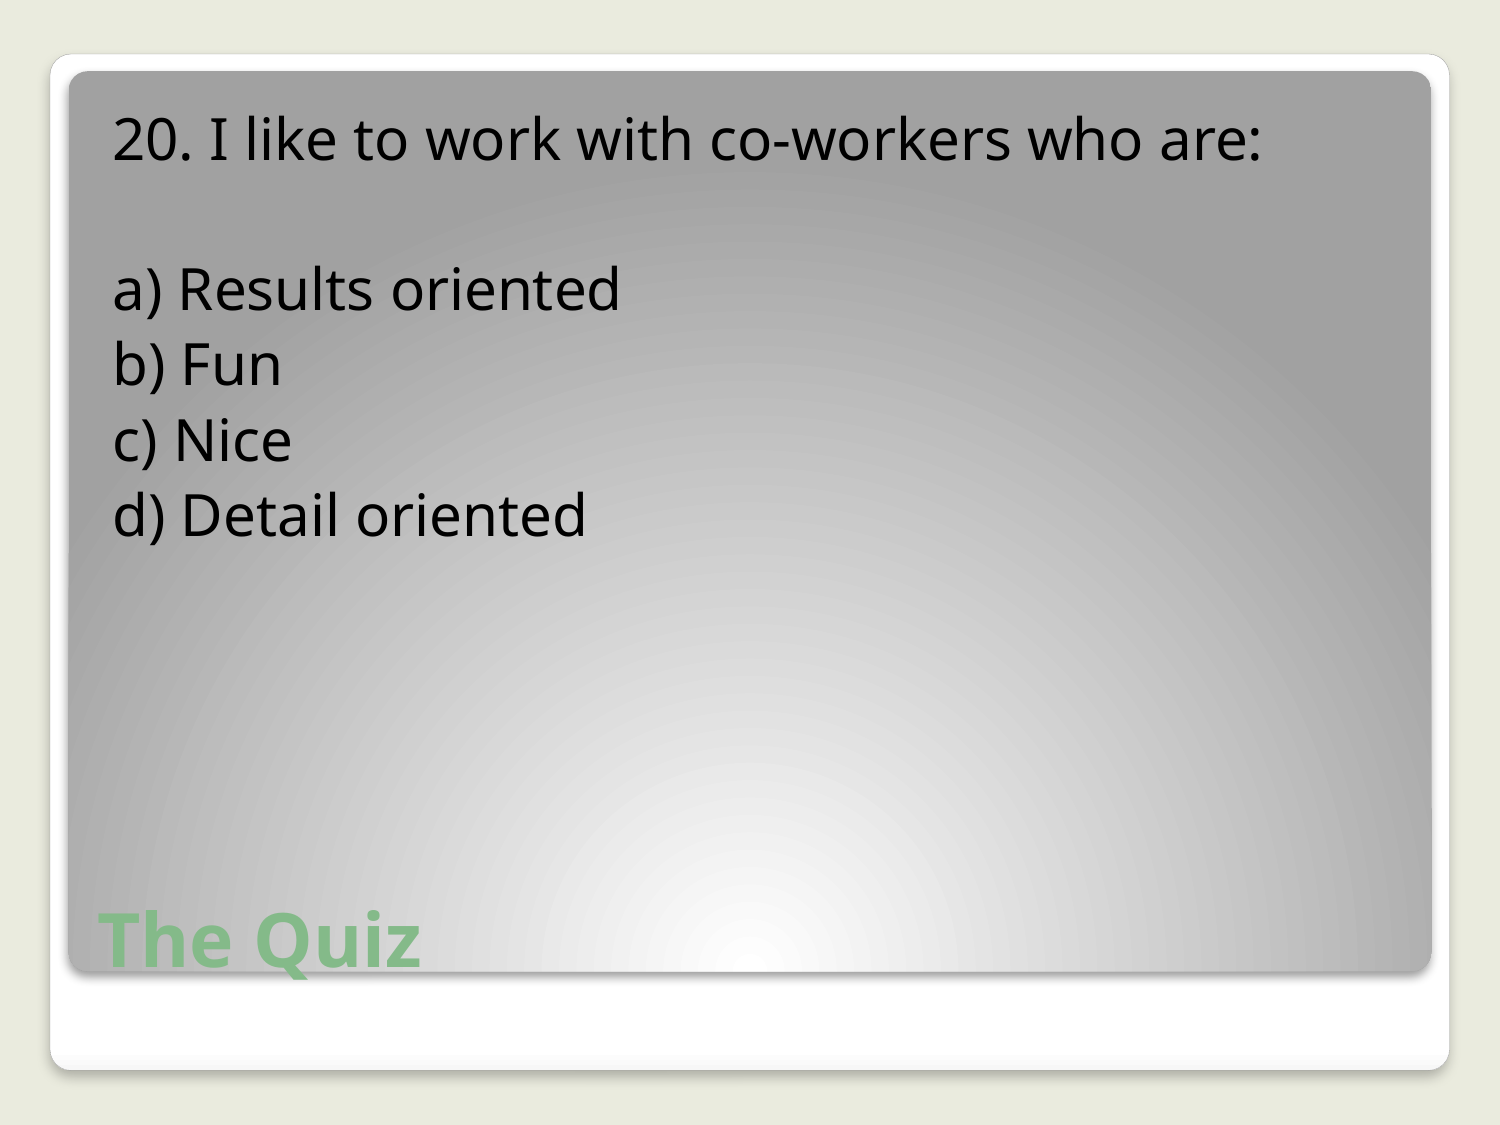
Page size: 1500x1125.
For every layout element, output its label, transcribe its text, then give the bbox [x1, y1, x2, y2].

title The Quiz [82, 817, 1425, 990]
list 20. I like to work with co-workers who are: a) Results oriented b) Fun c) Nice d) Detail oriented [82, 86, 1425, 774]
